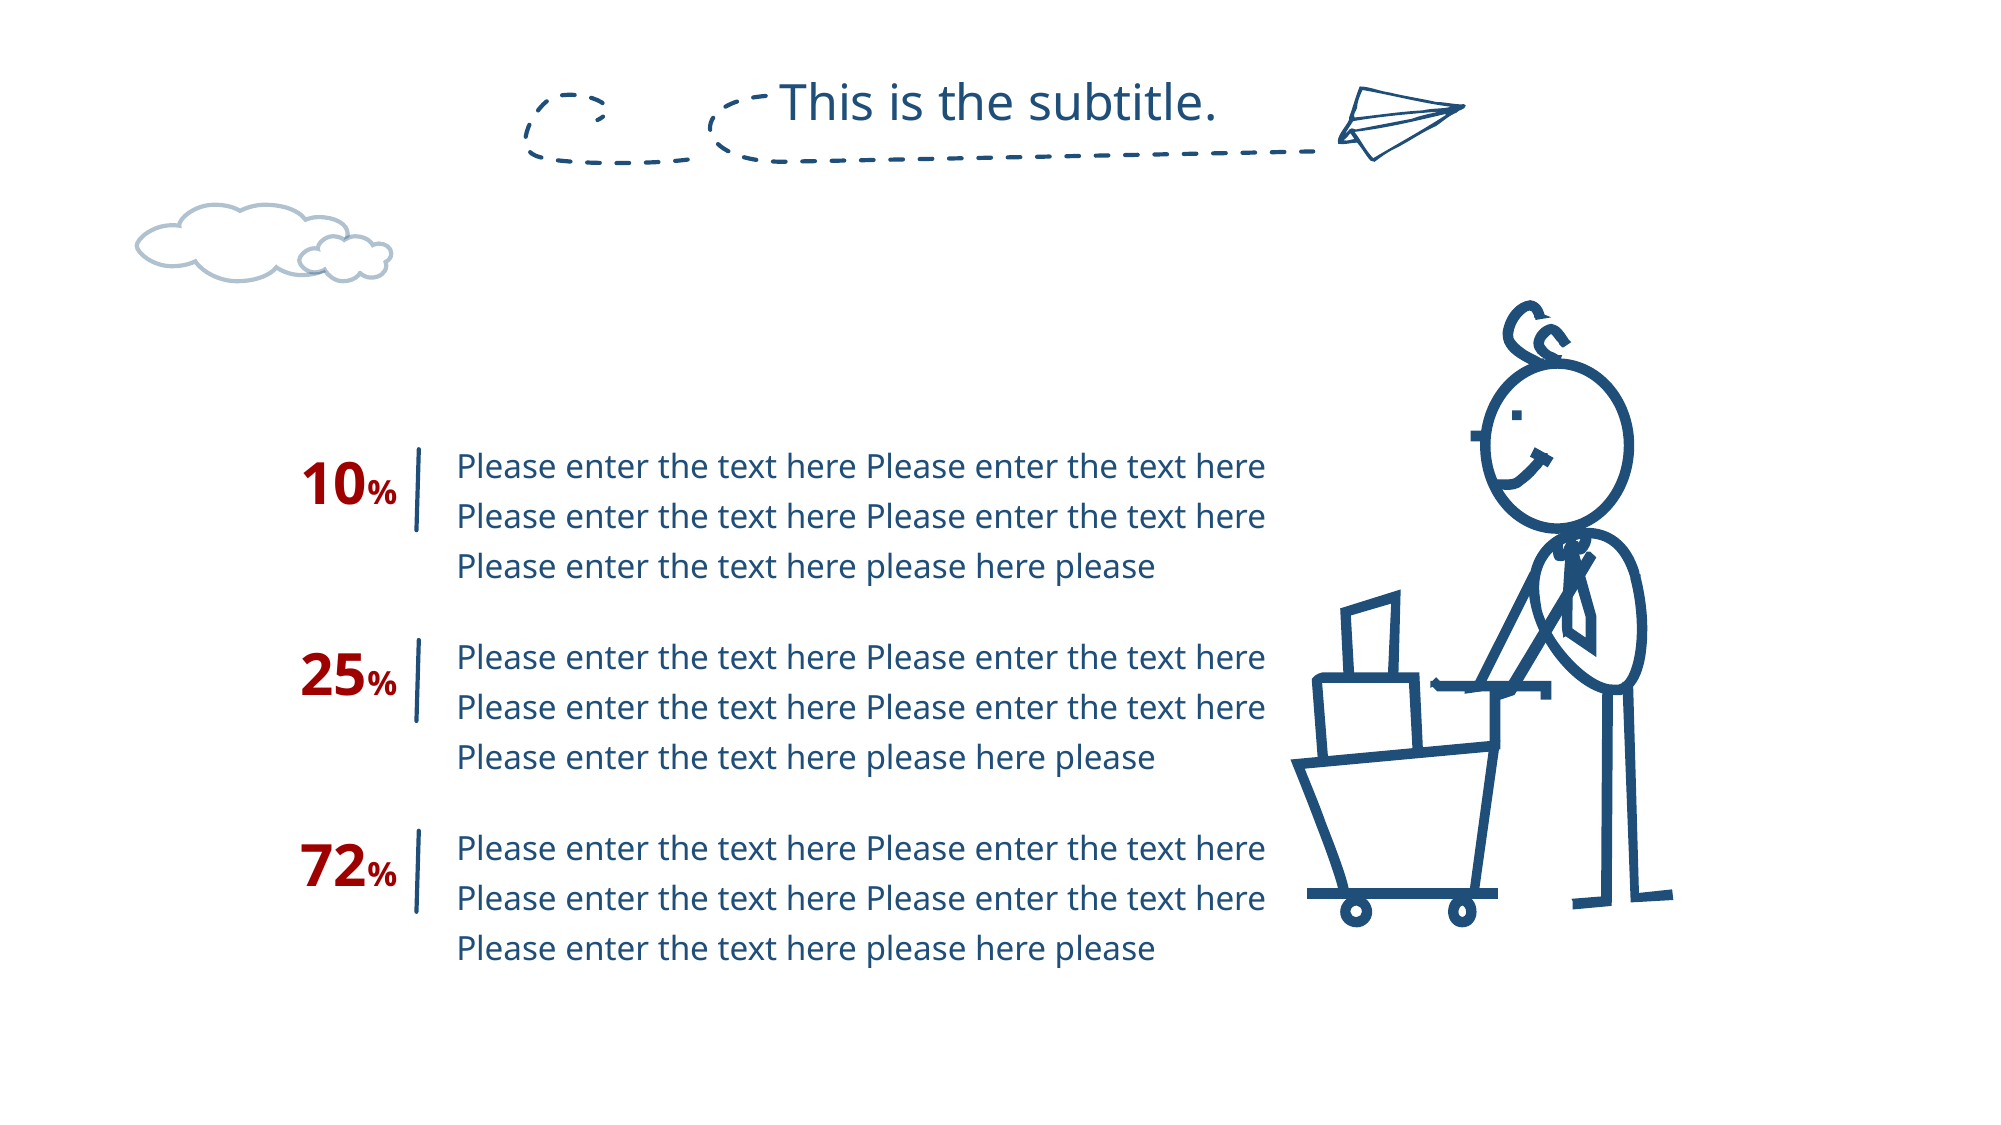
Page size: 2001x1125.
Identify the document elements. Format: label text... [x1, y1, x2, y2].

text_box [415, 448, 420, 532]
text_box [1290, 300, 1674, 928]
text_box [524, 93, 689, 165]
text_box 10% [286, 439, 413, 525]
text_box [1337, 86, 1466, 162]
text_box Please enter the text here Please enter the text here Please enter the text here Please enter the text here Please enter the text here please here please [441, 809, 1311, 975]
text_box [415, 829, 420, 913]
text_box This is the subtitle. [762, 62, 1235, 138]
text_box 72% [286, 820, 413, 906]
text_box [709, 94, 1314, 163]
text_box Please enter the text here Please enter the text here Please enter the text here Please enter the text here Please enter the text here please here please [441, 619, 1290, 784]
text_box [136, 204, 392, 282]
text_box [415, 638, 420, 722]
text_box 25% [286, 630, 413, 715]
text_box Please enter the text here Please enter the text here Please enter the text here Please enter the text here Please enter the text here please here please [441, 428, 1290, 593]
